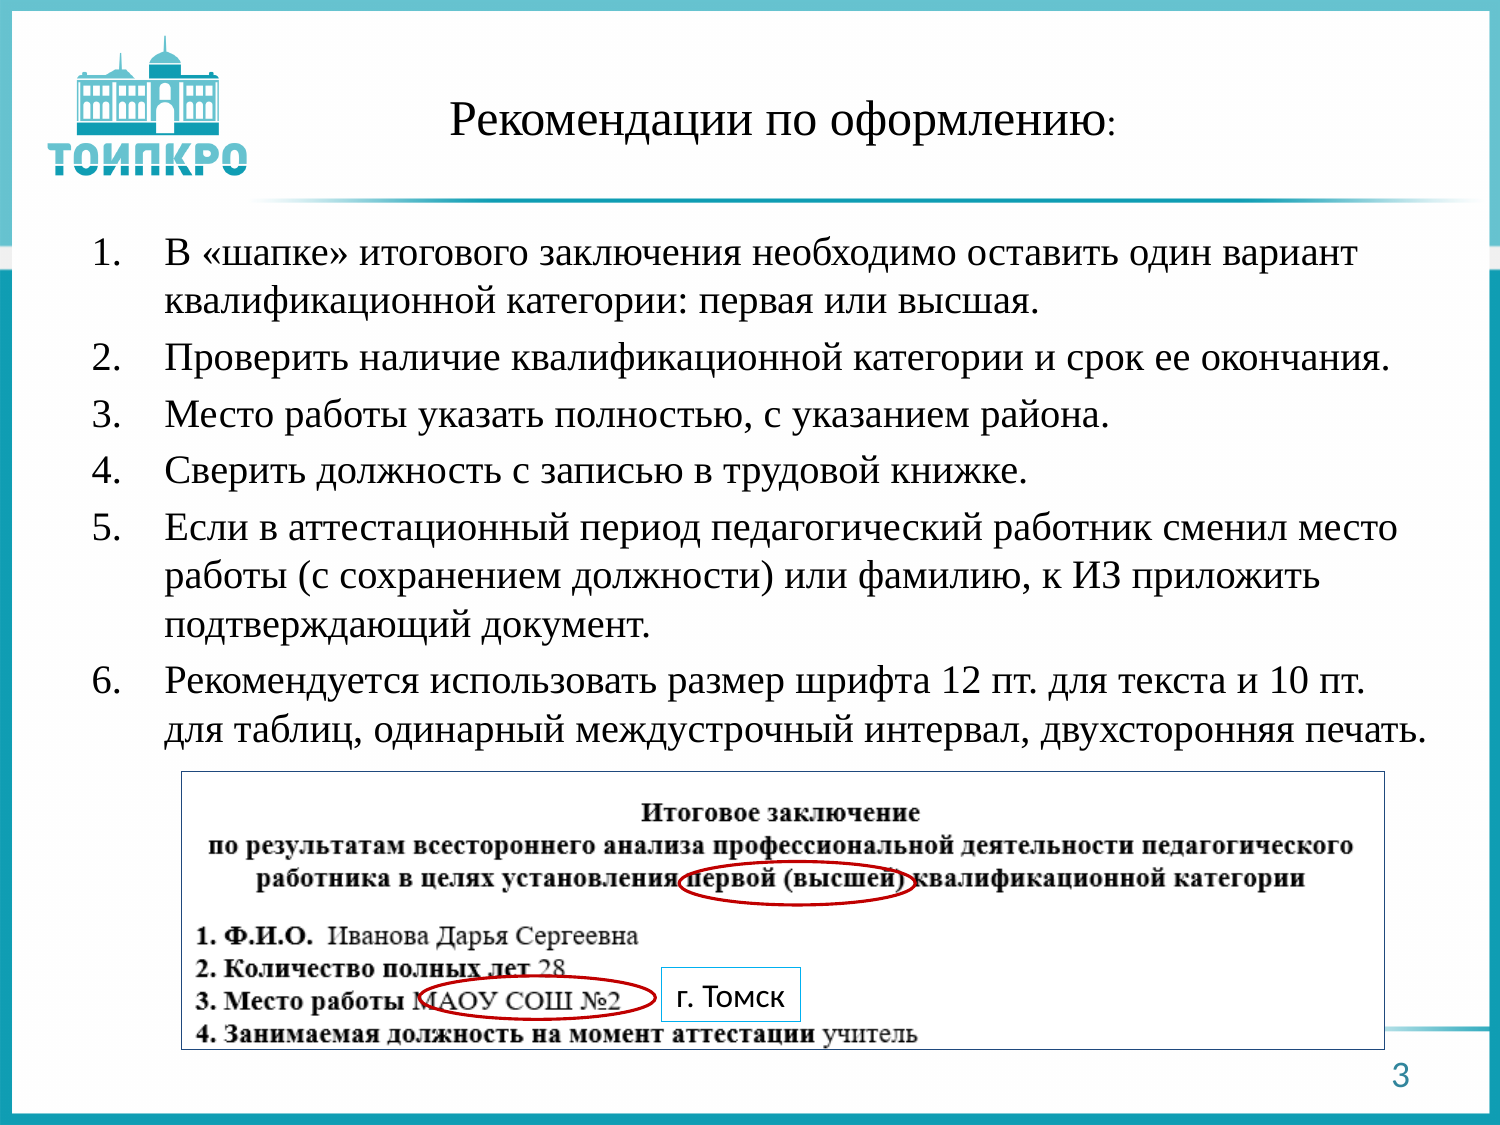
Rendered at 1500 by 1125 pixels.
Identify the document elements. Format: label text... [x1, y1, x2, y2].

picture [0, 0, 1500, 1125]
text_box Рекомендации по оформлению: [434, 78, 1132, 153]
slide_number 3 [1074, 1042, 1425, 1103]
list В «шапке» итогового заключения необходимо оставить один вариант квалификационной категории: первая или высшая. Проверить наличие квалификационной категории и срок ее окончания. Место работы указать полностью, с указанием района. Сверить должность с записью в трудовой книжке. Если в аттестационный период педагогический работник сменил место работы (с сохранением должности) или фамилию, к ИЗ приложить подтверждающий документ. Рекомендуется использовать размер шрифта 12 пт. для текста и 10 пт. для таблиц, одинарный междустрочный интервал, двухсторонняя печать. [76, 217, 1449, 809]
